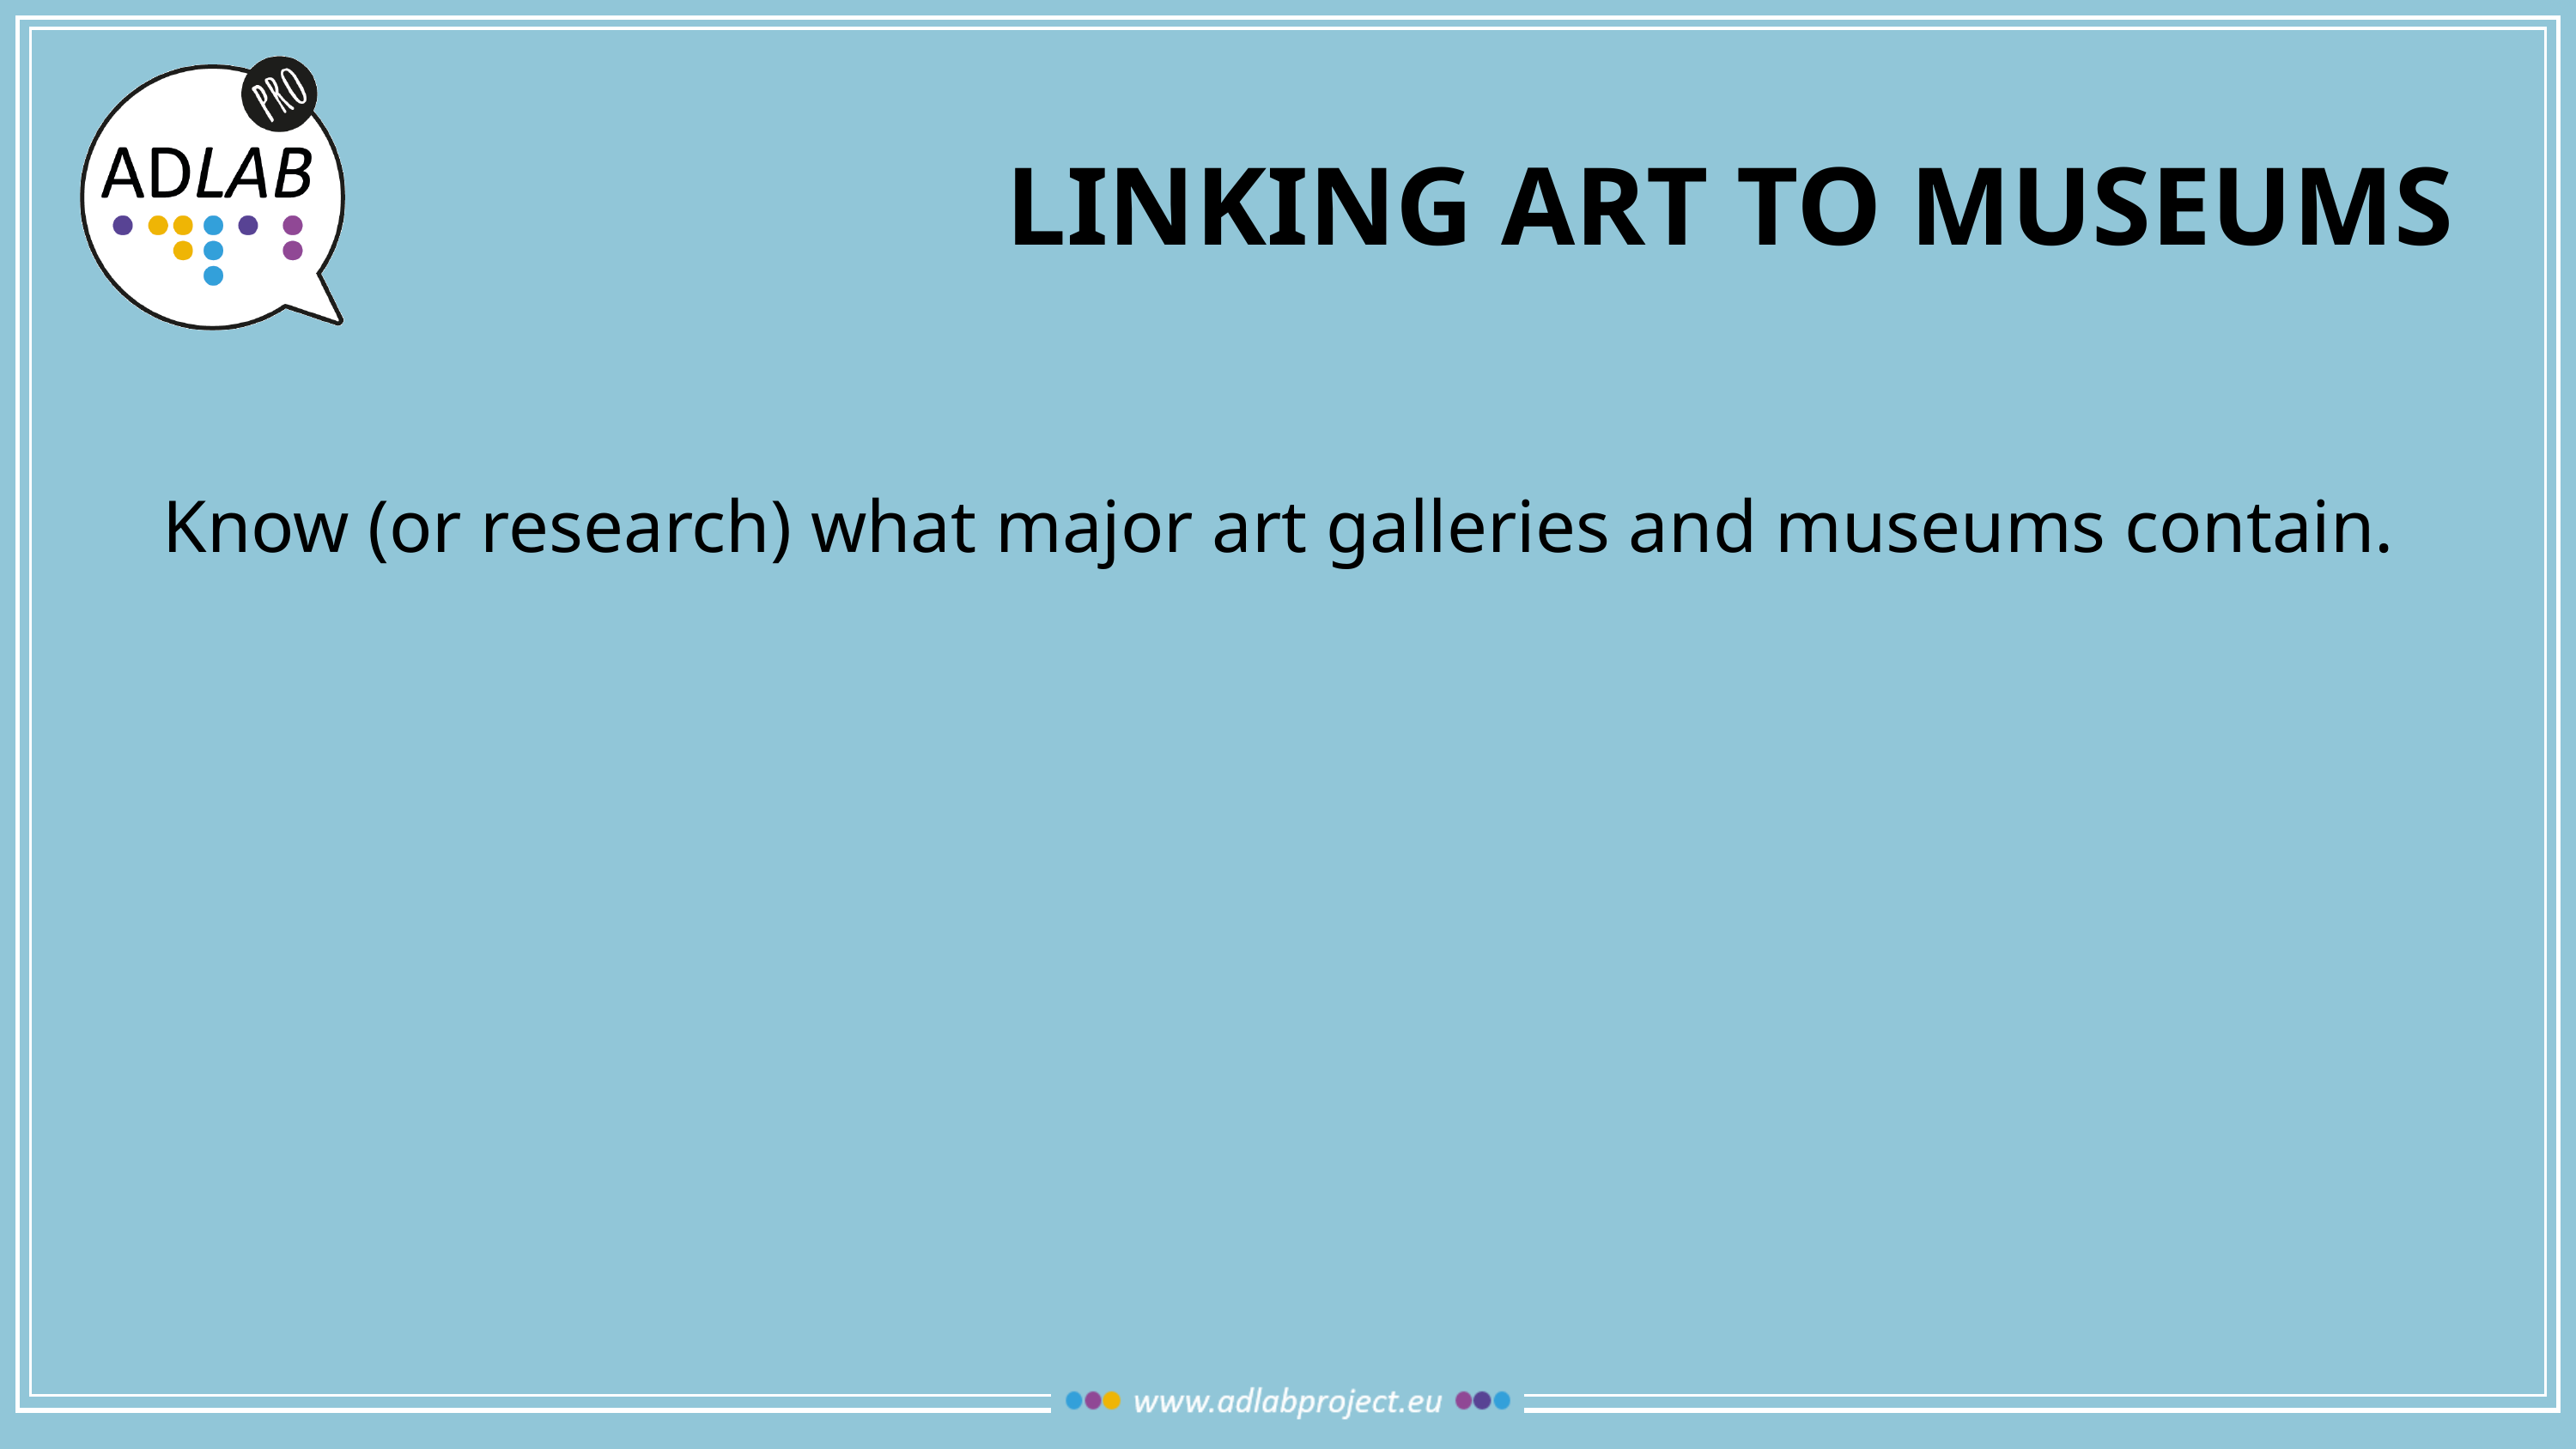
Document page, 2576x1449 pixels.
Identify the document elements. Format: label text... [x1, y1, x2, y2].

list Know (or research) what major art galleries and museums contain. [150, 431, 2467, 1087]
picture [72, 49, 353, 330]
title Linking art to museums [384, 70, 2467, 351]
picture [1051, 1378, 1524, 1429]
